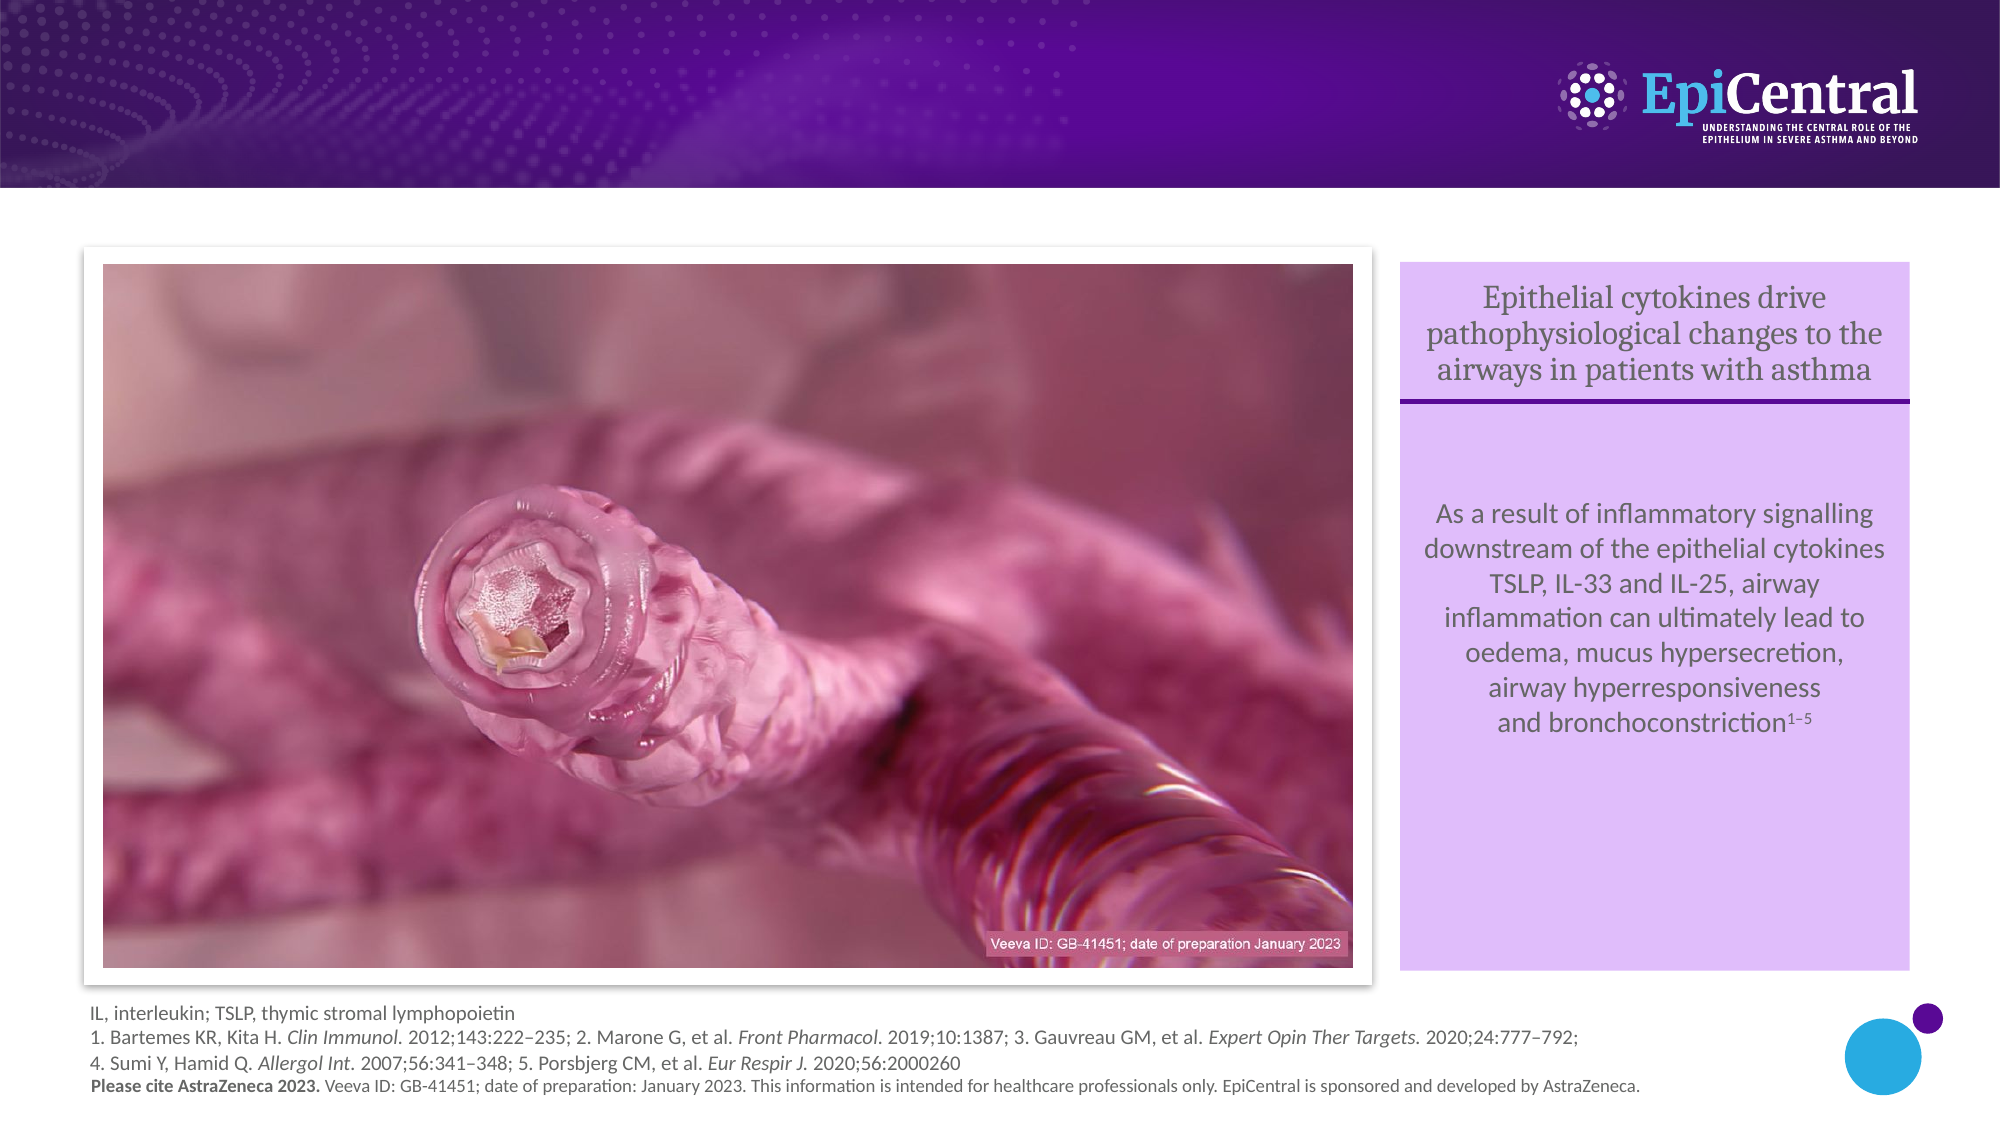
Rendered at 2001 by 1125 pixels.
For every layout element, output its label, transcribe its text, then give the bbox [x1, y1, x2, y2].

picture [0, 0, 2000, 188]
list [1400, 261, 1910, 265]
title Epithelial cytokines drive pathophysiological changes to the airways in patients with asthma [1400, 265, 1910, 399]
list As a result of inflammatory signalling downstream of the epithelial cytokines TSLP, IL-33 and IL-25, airway inflammation can ultimately lead to oedema, mucus hypersecretion, airway hyperresponsiveness and bronchoconstriction1–5 [1400, 404, 1910, 971]
text_box IL, interleukin; TSLP, thymic stromal lymphopoietin 1. Bartemes KR, Kita H. Clin Immunol. 2012;143:222–235; 2. Marone G, et al. Front Pharmacol. 2019;10:1387; 3. Gauvreau GM, et al. Expert Opin Ther Targets. 2020;24:777–792; 4. Sumi Y, Hamid Q. Allergol Int. 2007;56:341–348; 5. Porsbjerg CM, et al. Eur Respir J. 2020;56:2000260 [89, 1001, 1837, 1074]
picture [98, 261, 1358, 971]
